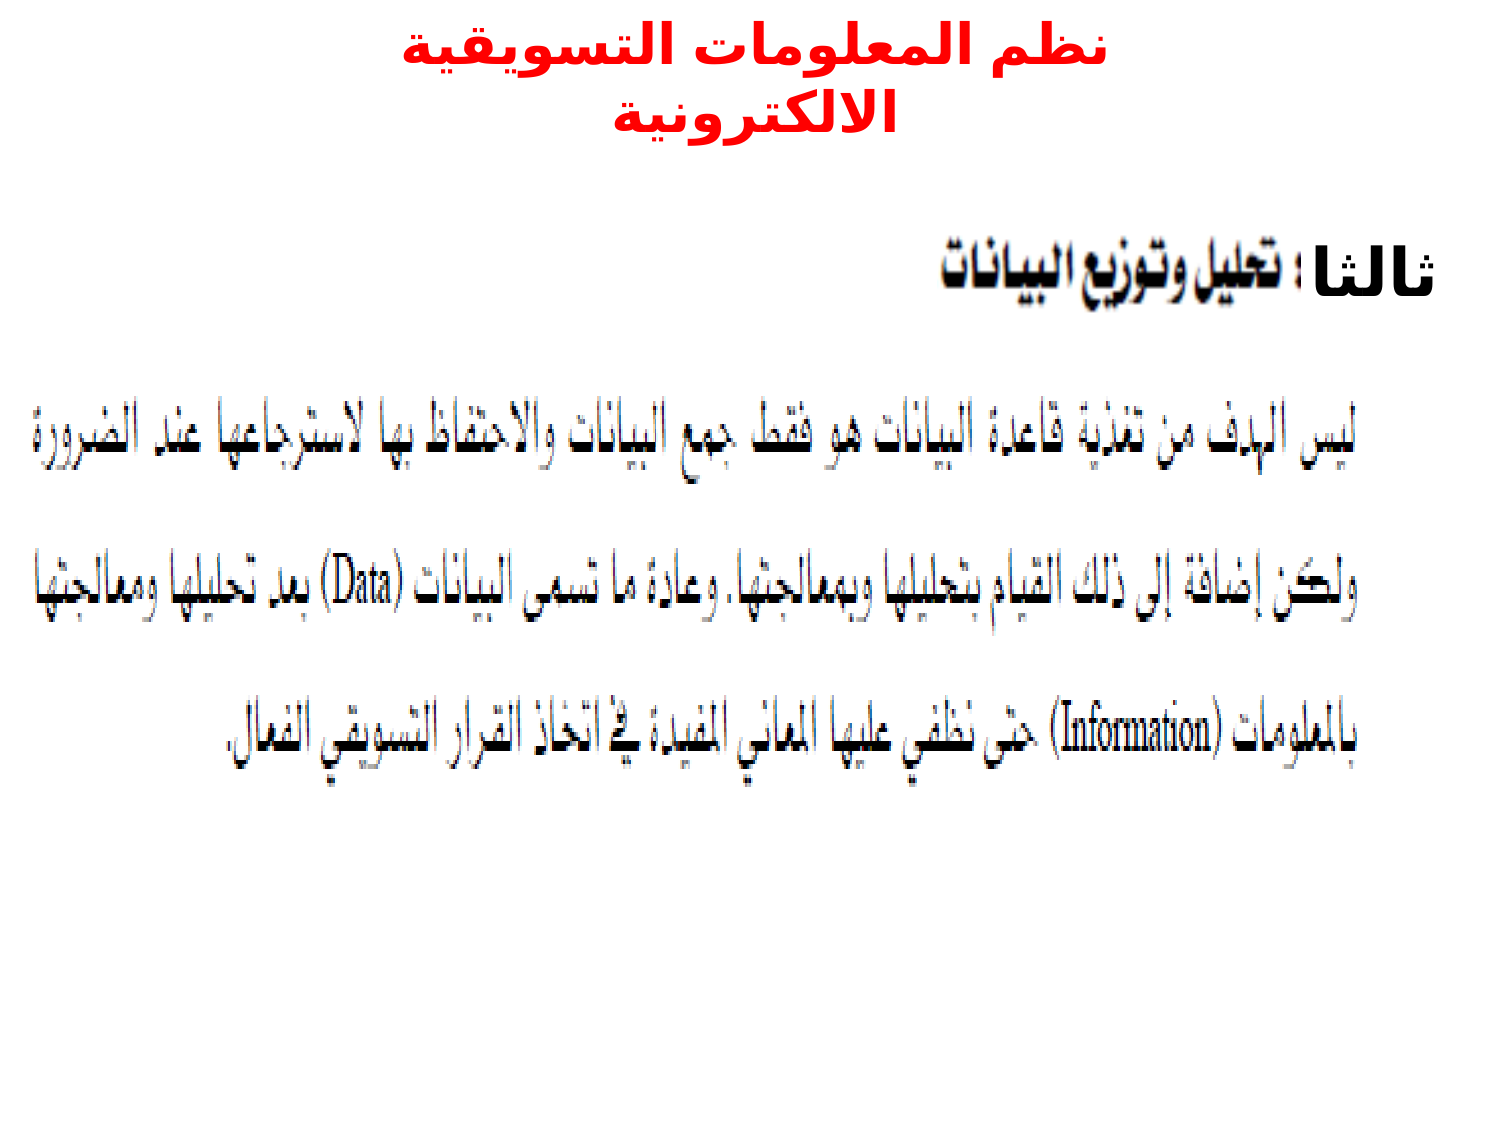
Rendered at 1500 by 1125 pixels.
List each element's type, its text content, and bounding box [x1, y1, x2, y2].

subtitle ثالثا - [46, 128, 1454, 1079]
picture [937, 198, 1301, 341]
title نظم المعلومات التسويقية الالكترونية [328, 0, 1184, 128]
picture [0, 374, 1383, 798]
